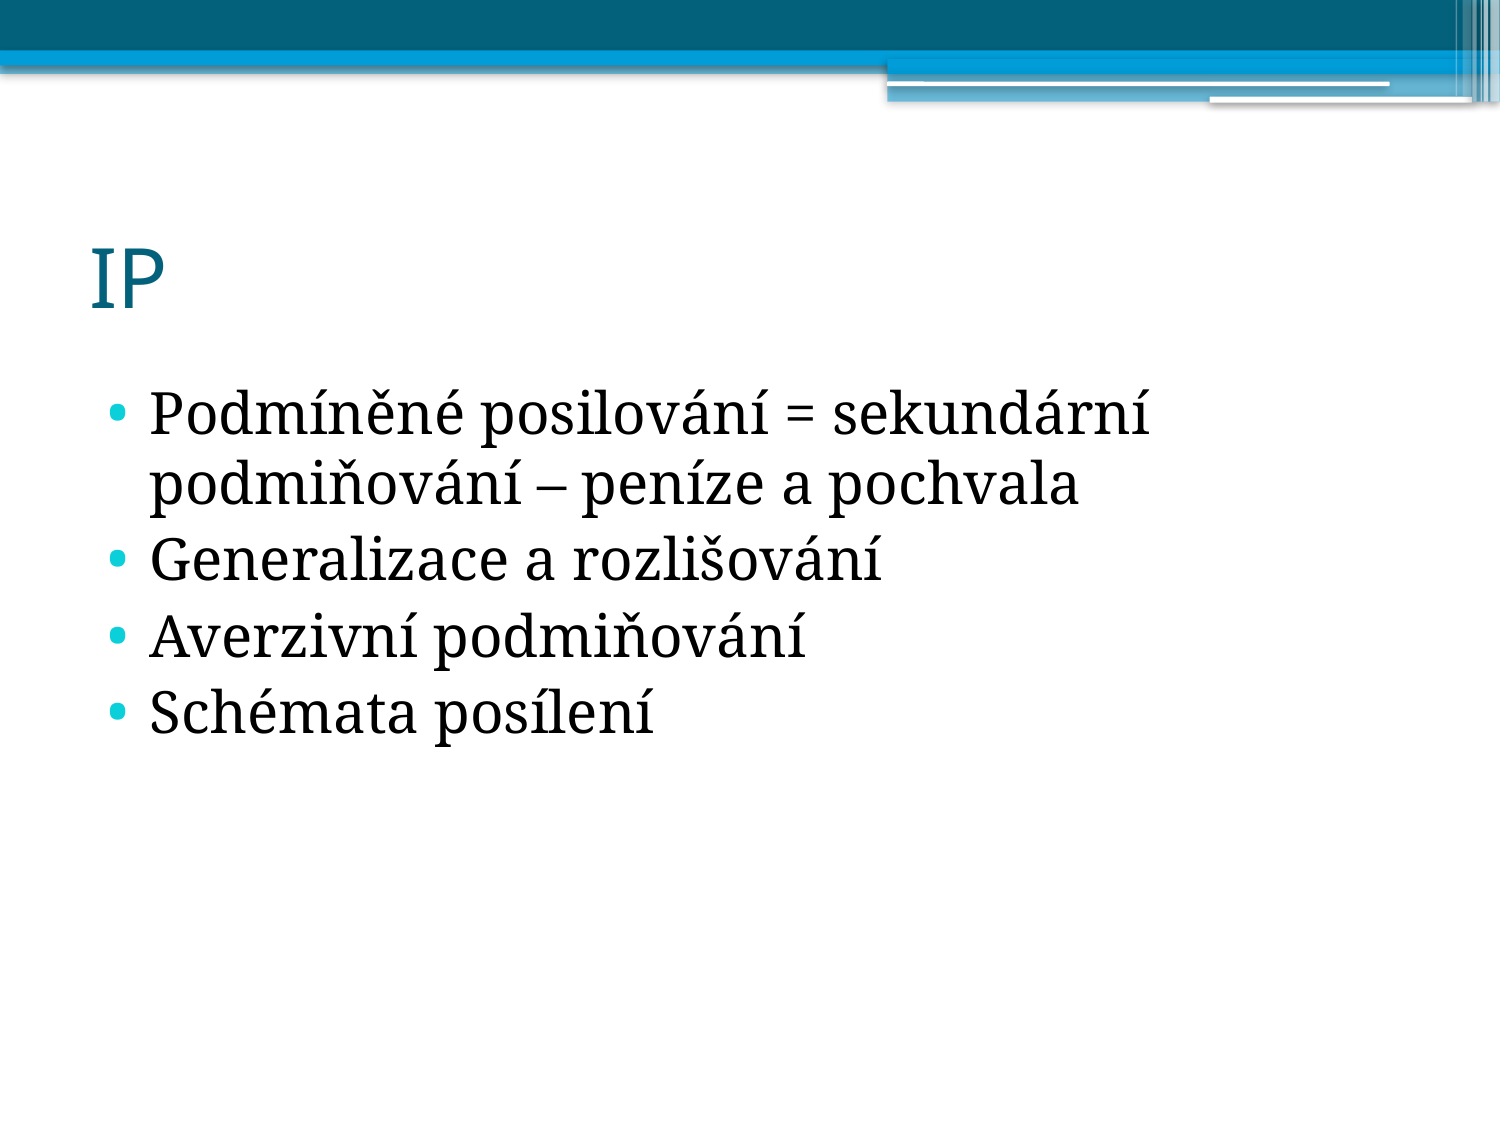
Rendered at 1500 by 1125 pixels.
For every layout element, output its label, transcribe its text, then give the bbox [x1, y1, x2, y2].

title IP [75, 187, 1425, 363]
list Podmíněné posilování = sekundární podmiňování – peníze a pochvala Generalizace a rozlišování Averzivní podmiňování Schémata posílení [75, 368, 1425, 1079]
